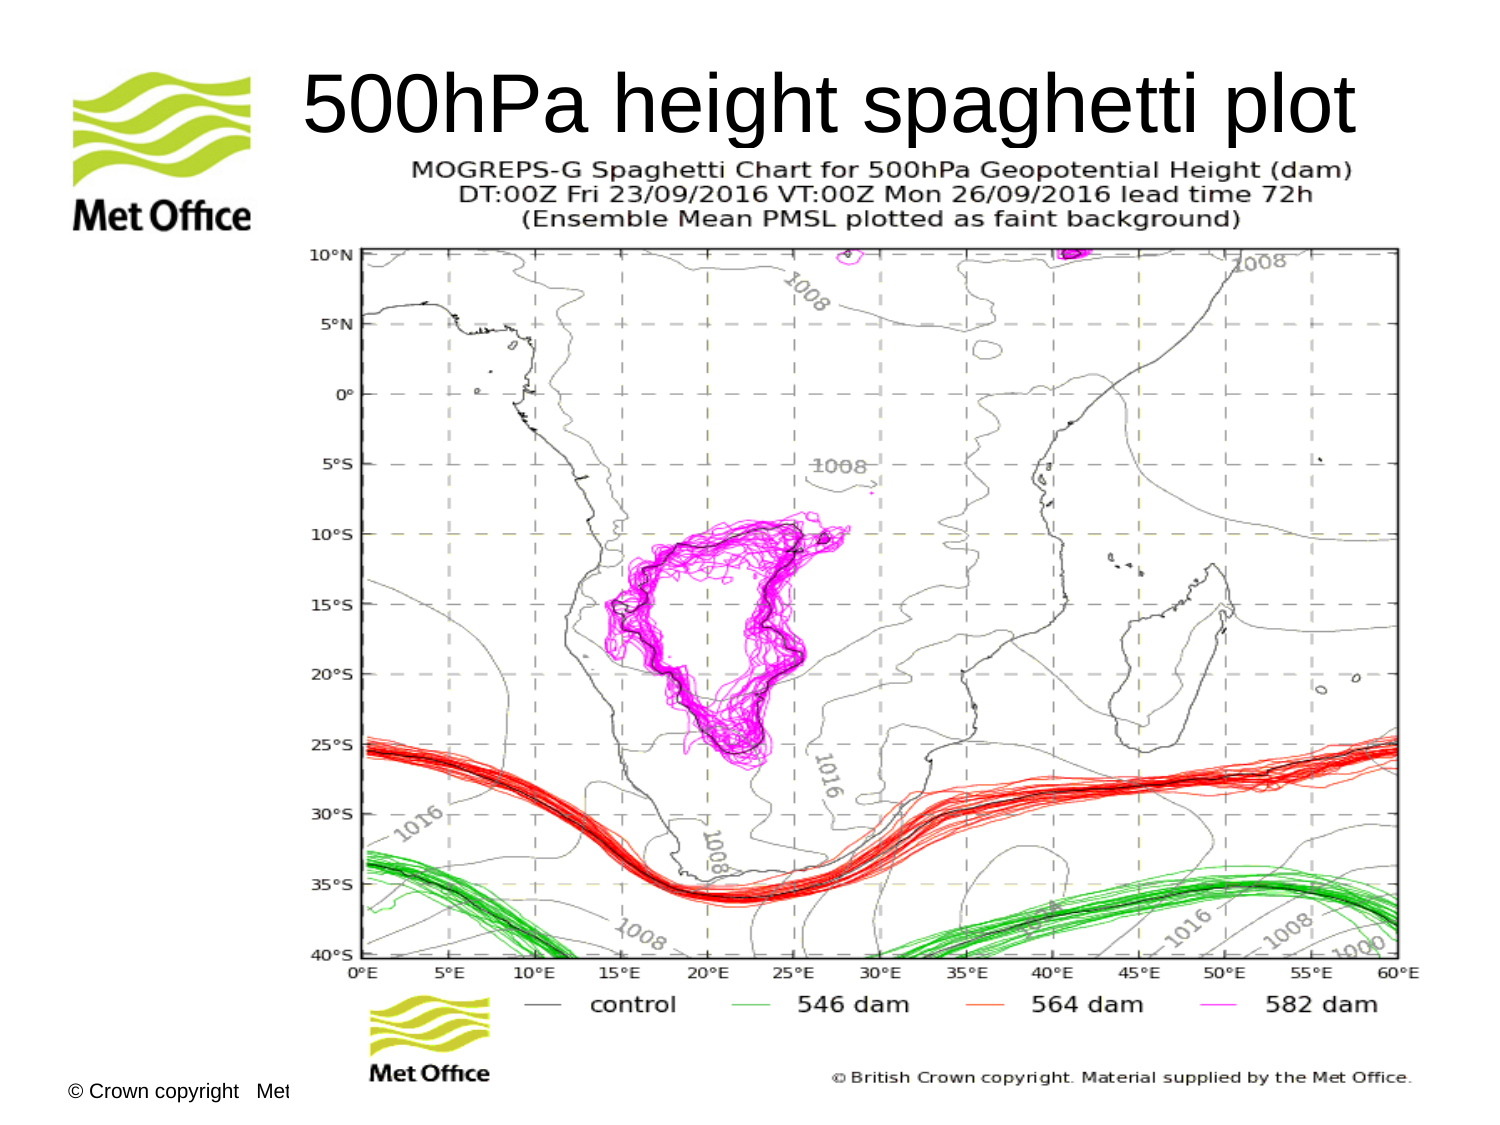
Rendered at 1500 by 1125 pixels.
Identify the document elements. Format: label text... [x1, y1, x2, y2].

picture [0, 0, 1500, 1125]
title 500hPa height spaghetti plot [287, 56, 1426, 148]
footer © Crown copyright Met Office [52, 1070, 283, 1113]
